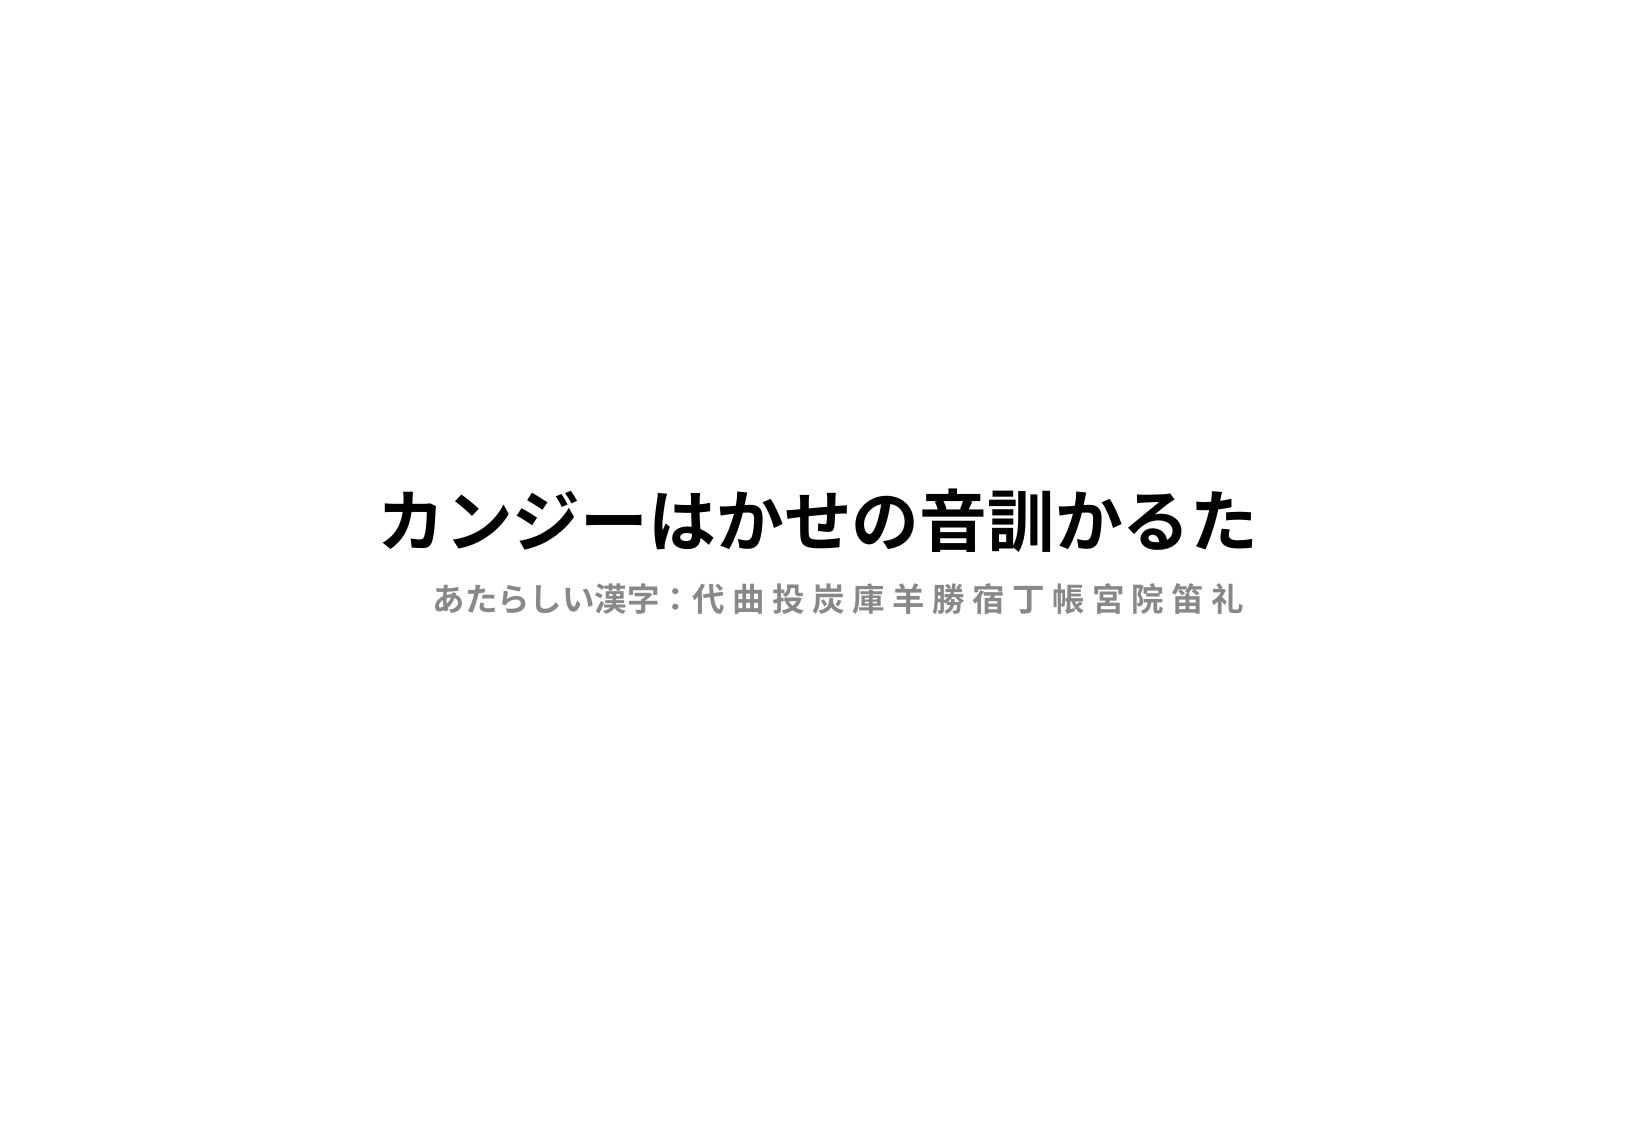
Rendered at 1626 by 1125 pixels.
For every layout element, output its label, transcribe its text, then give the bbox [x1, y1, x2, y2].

list あたらしい漢字：代 曲 投 炭 庫 羊 勝 宿 丁 帳 宮 院 笛 礼 [256, 570, 1379, 626]
title カンジーはかせの音訓かるた [256, 471, 1379, 563]
